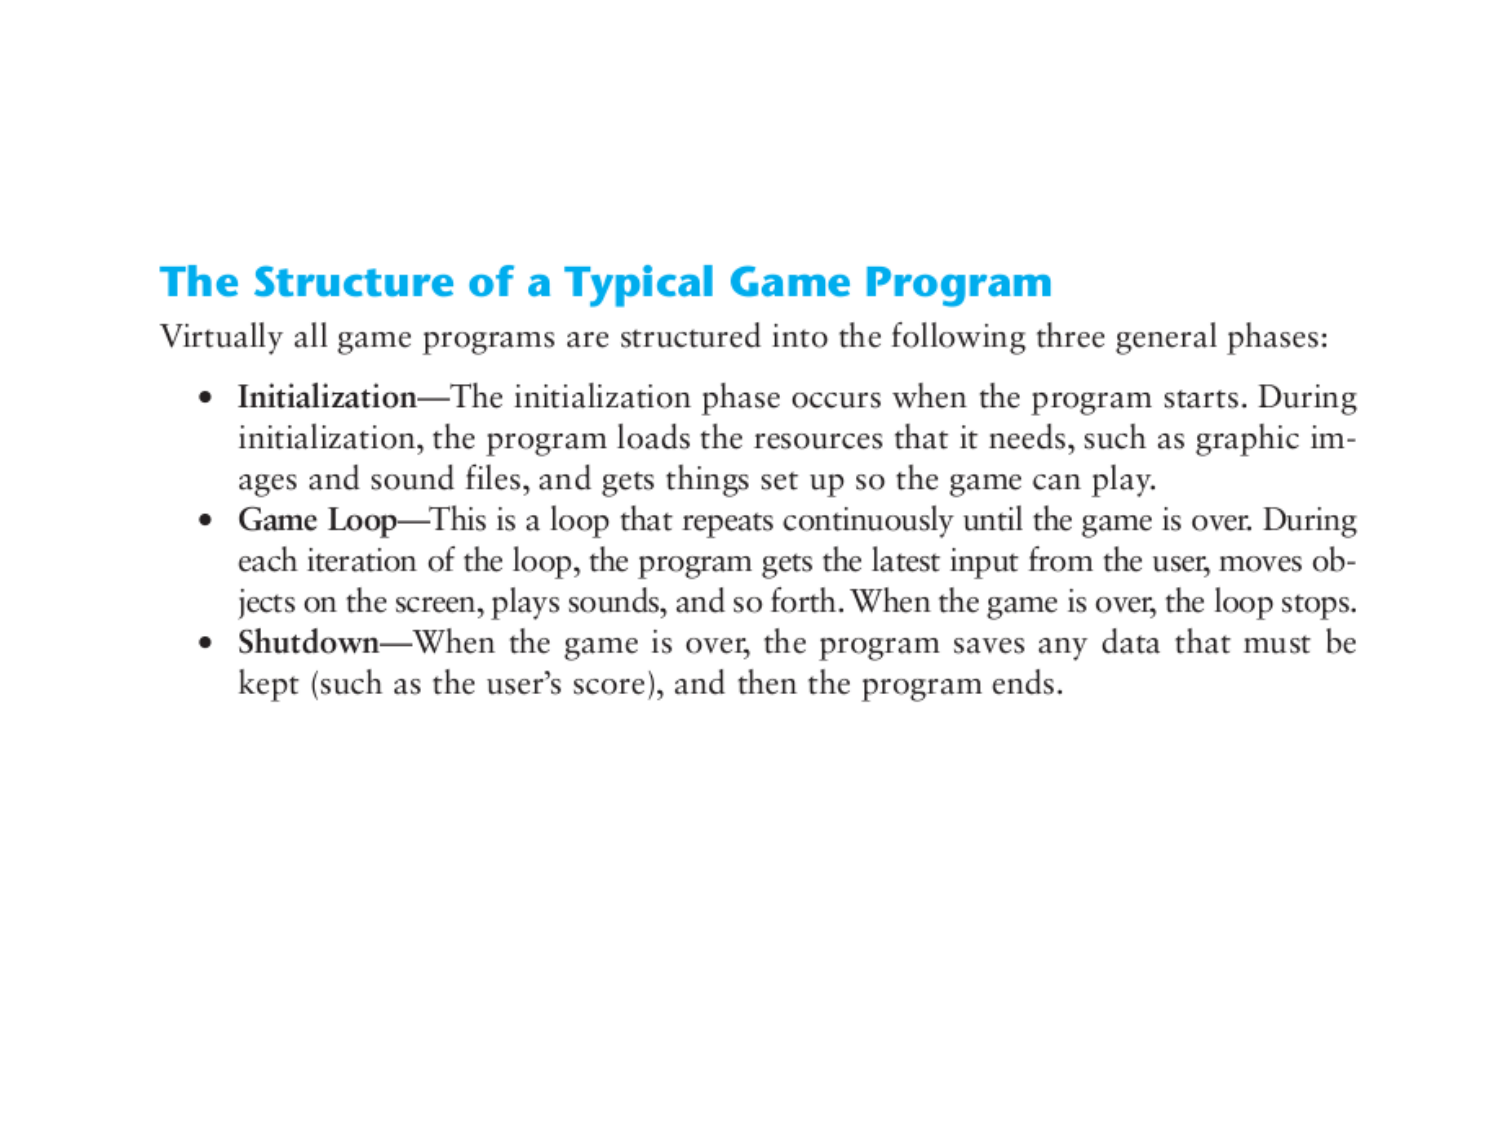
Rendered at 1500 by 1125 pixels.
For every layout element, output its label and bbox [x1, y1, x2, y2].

picture [137, 249, 1401, 712]
